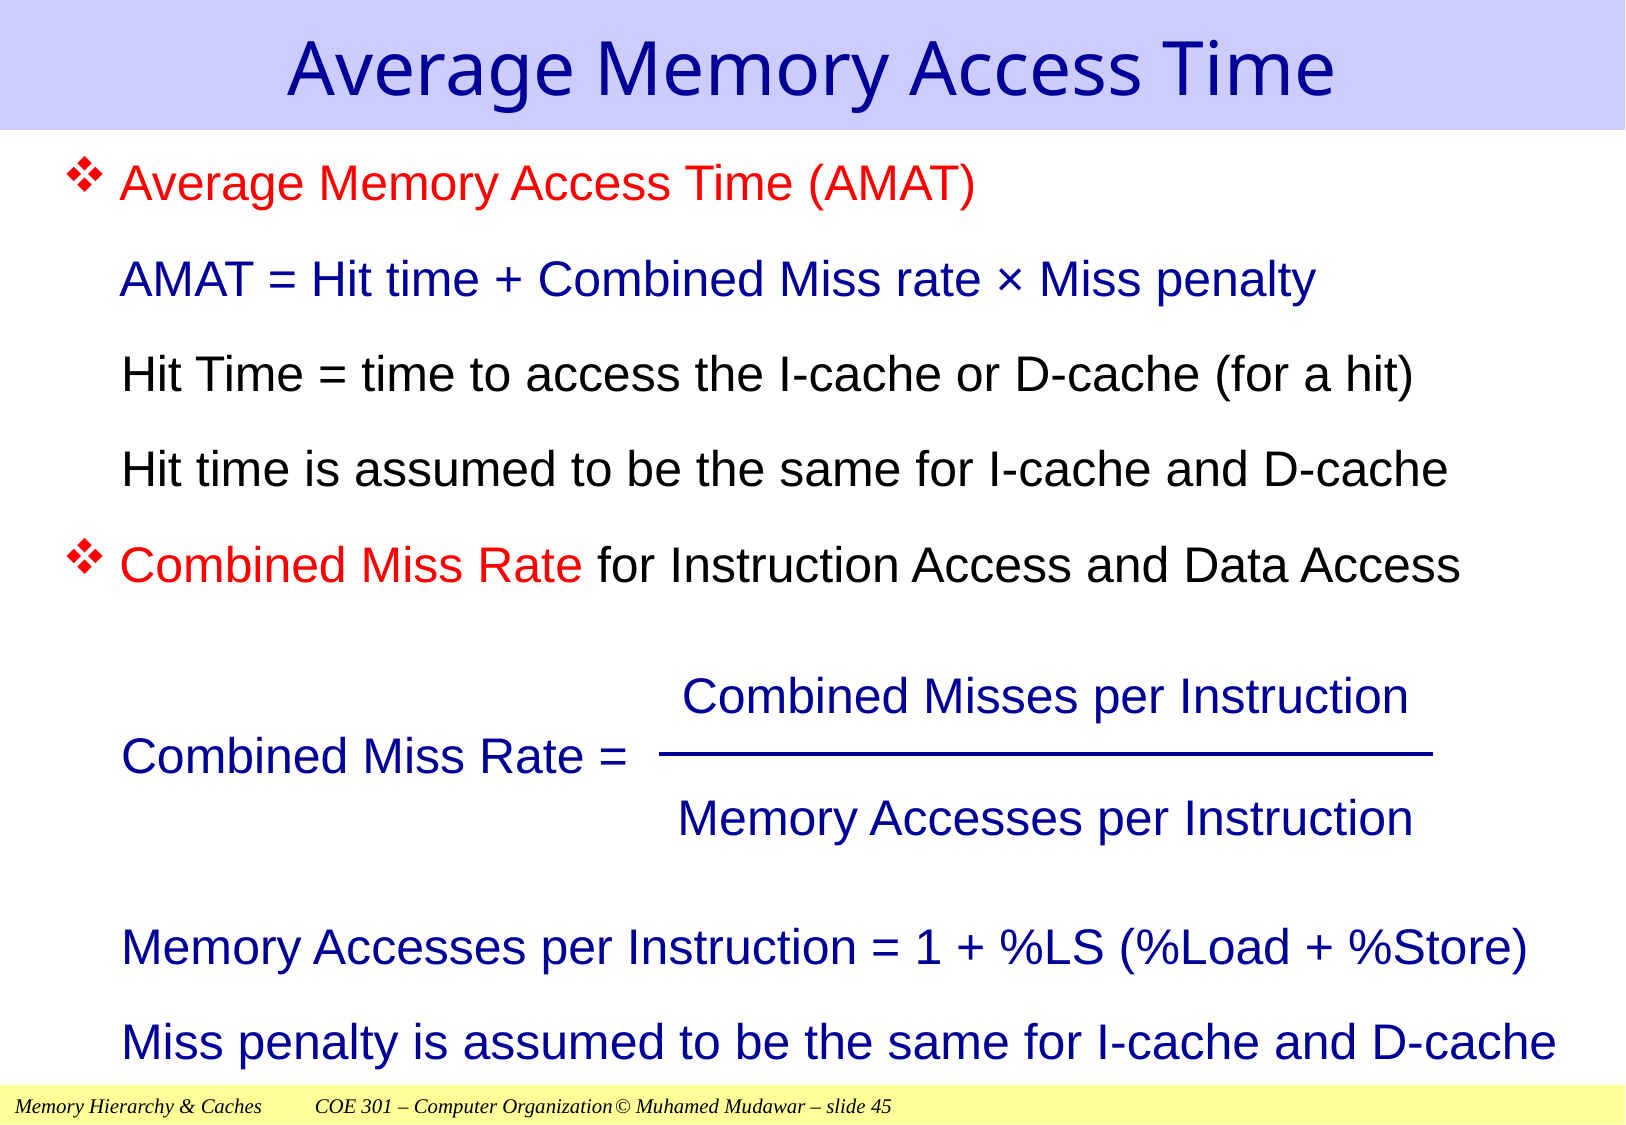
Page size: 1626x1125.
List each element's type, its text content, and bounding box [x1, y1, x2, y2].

list Average Memory Access Time (AMAT) AMAT = Hit time + Combined Miss rate × Miss penalty Hit Time = time to access the I-cache or D-cache (for a hit) Hit time is assumed to be the same for I-cache and D-cache Combined Miss Rate for Instruction Access and Data Access Combined Miss Rate = Memory Accesses per Instruction = 1 + %LS (%Load + %Store) Miss penalty is assumed to be the same for I-cache and D-cache [62, 143, 1575, 1071]
title Average Memory Access Time [0, 0, 1625, 130]
text_box Combined Misses per Instruction Memory Accesses per Instruction [658, 633, 1433, 754]
text_box Combined Misses per Instruction Memory Accesses per Instruction [658, 759, 1433, 876]
